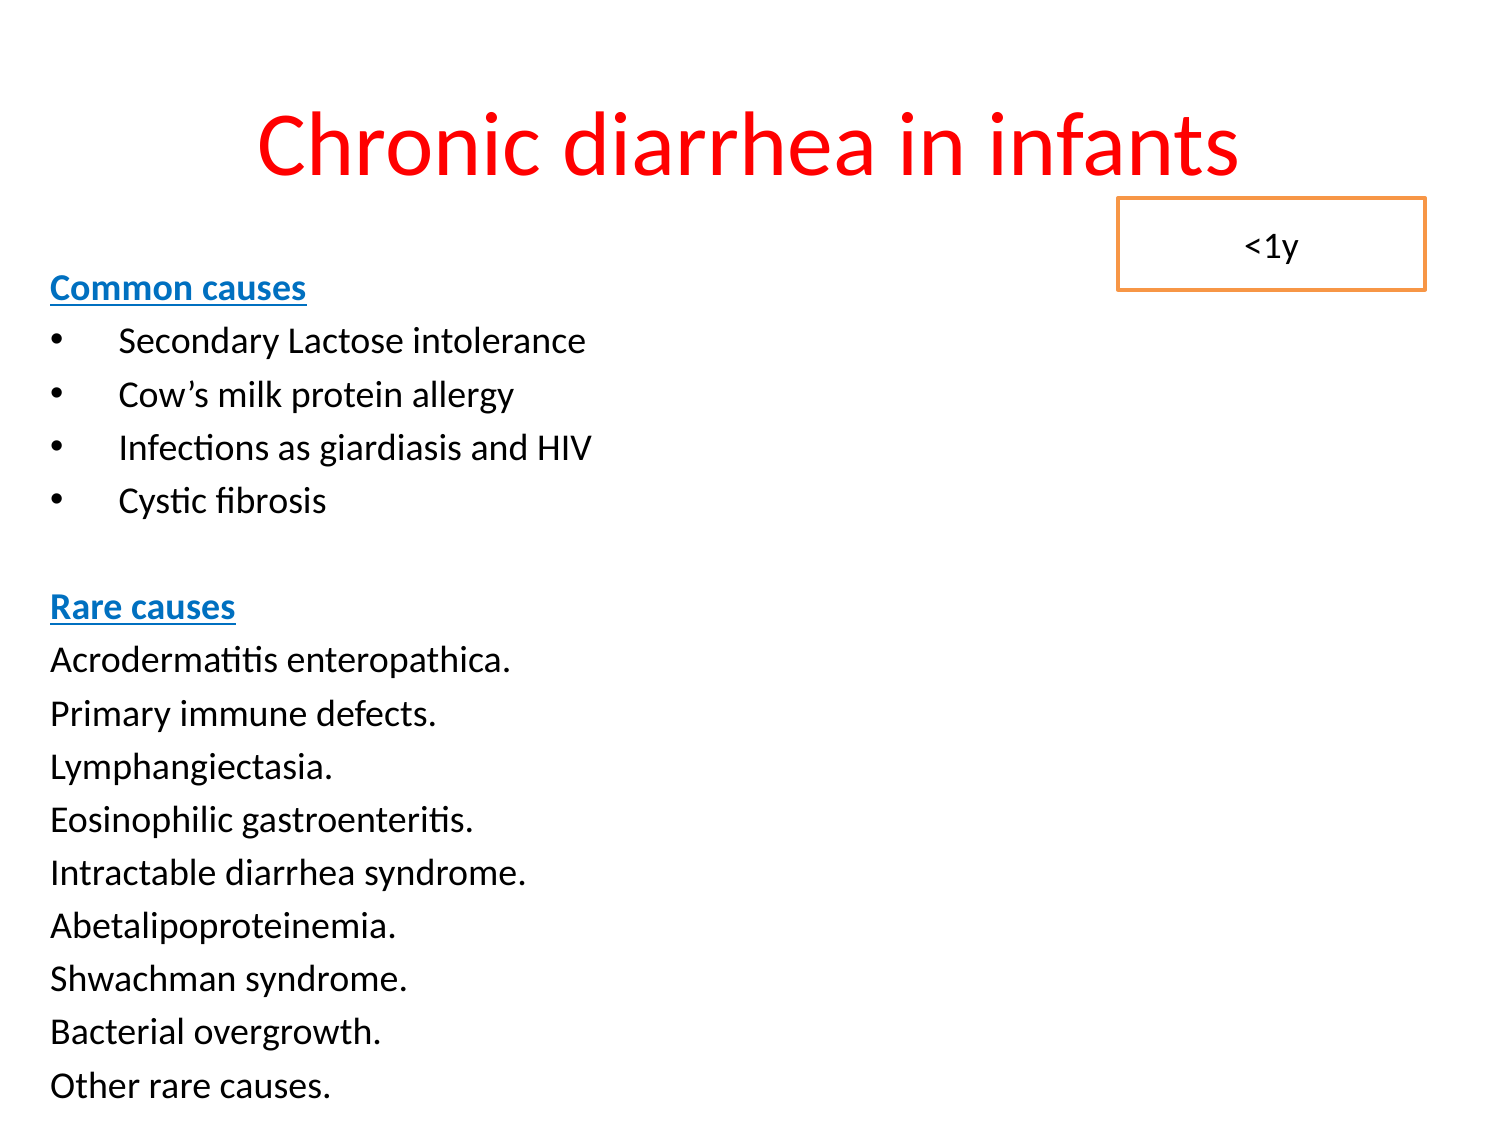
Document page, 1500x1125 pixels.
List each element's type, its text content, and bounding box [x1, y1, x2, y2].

title Chronic diarrhea in infants [75, 45, 1425, 233]
list Common causes Secondary Lactose intolerance Cow’s milk protein allergy Infections as giardiasis and HIV Cystic fibrosis Rare causes Acrodermatitis enteropathica. Primary immune defects. Lymphangiectasia. Eosinophilic gastroenteritis. Intractable diarrhea syndrome. Abetalipoproteinemia. Shwachman syndrome. Bacterial overgrowth. Other rare causes. [35, 255, 1500, 1125]
text_box <1y [1116, 196, 1427, 292]
